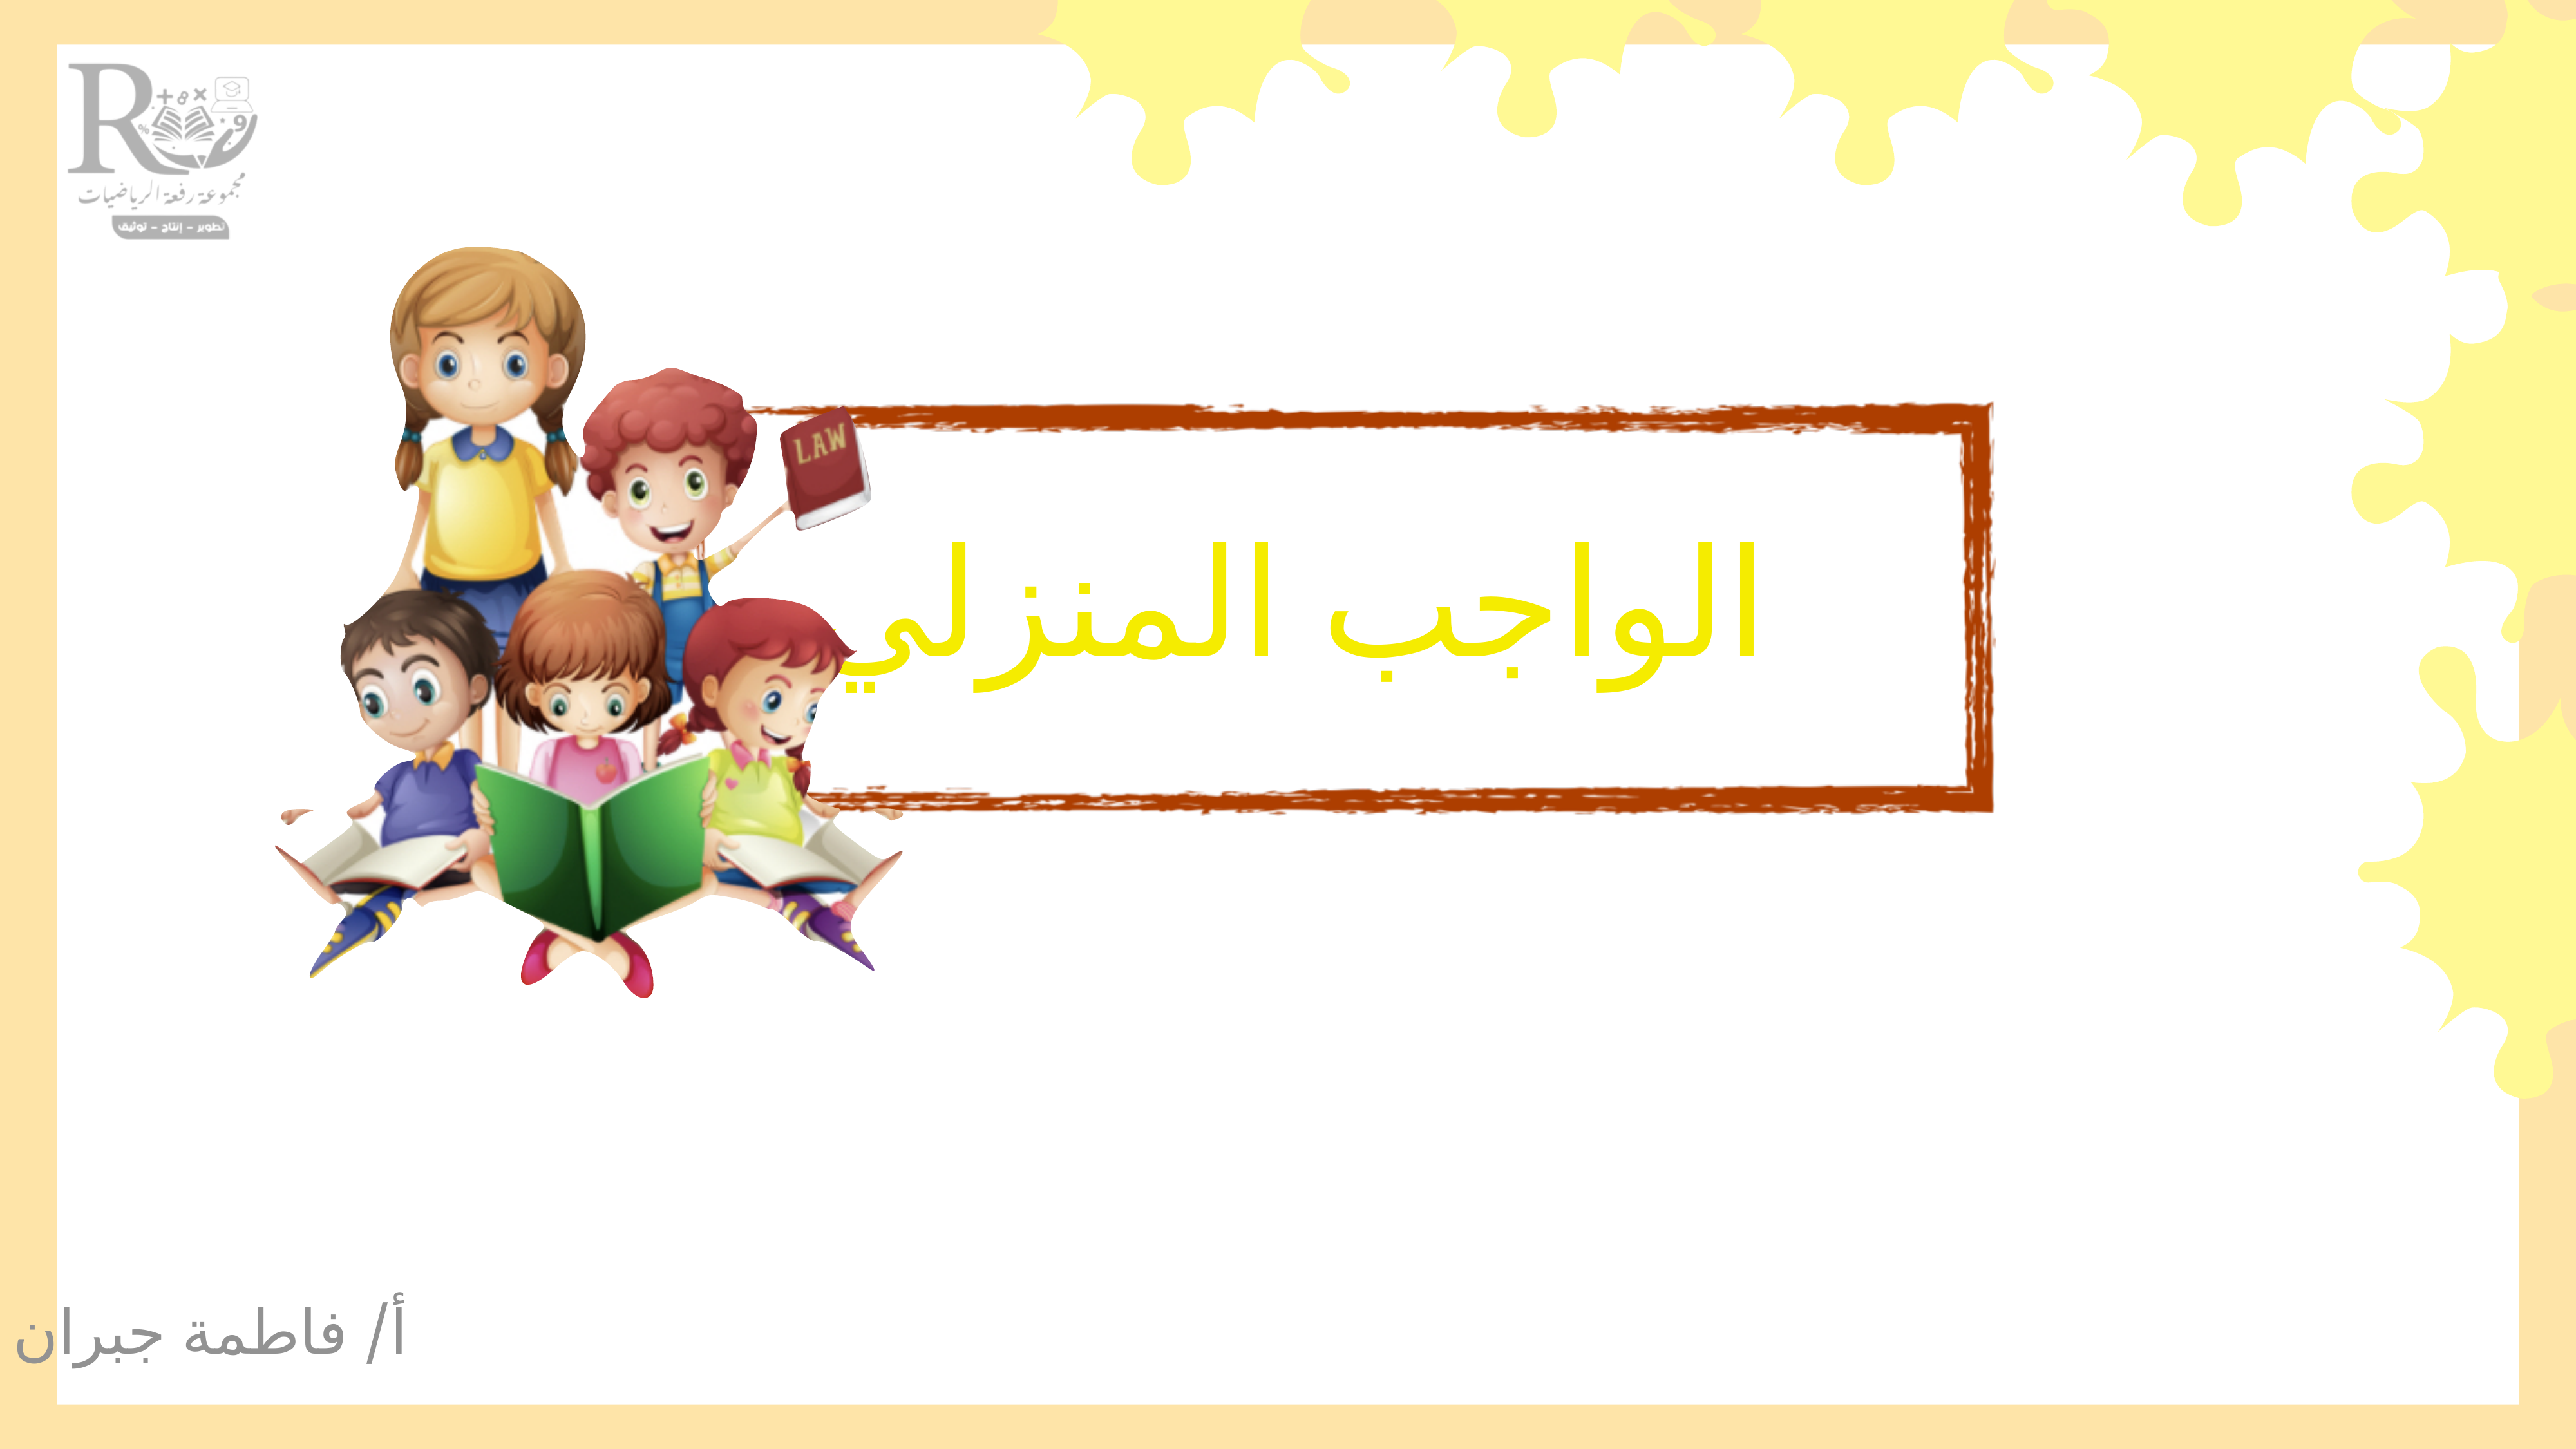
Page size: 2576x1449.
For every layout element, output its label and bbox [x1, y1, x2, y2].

text_box [0, 0, 2576, 1449]
text_box [904, 400, 1996, 816]
text_box [924, 0, 2576, 1151]
picture [59, 61, 904, 998]
